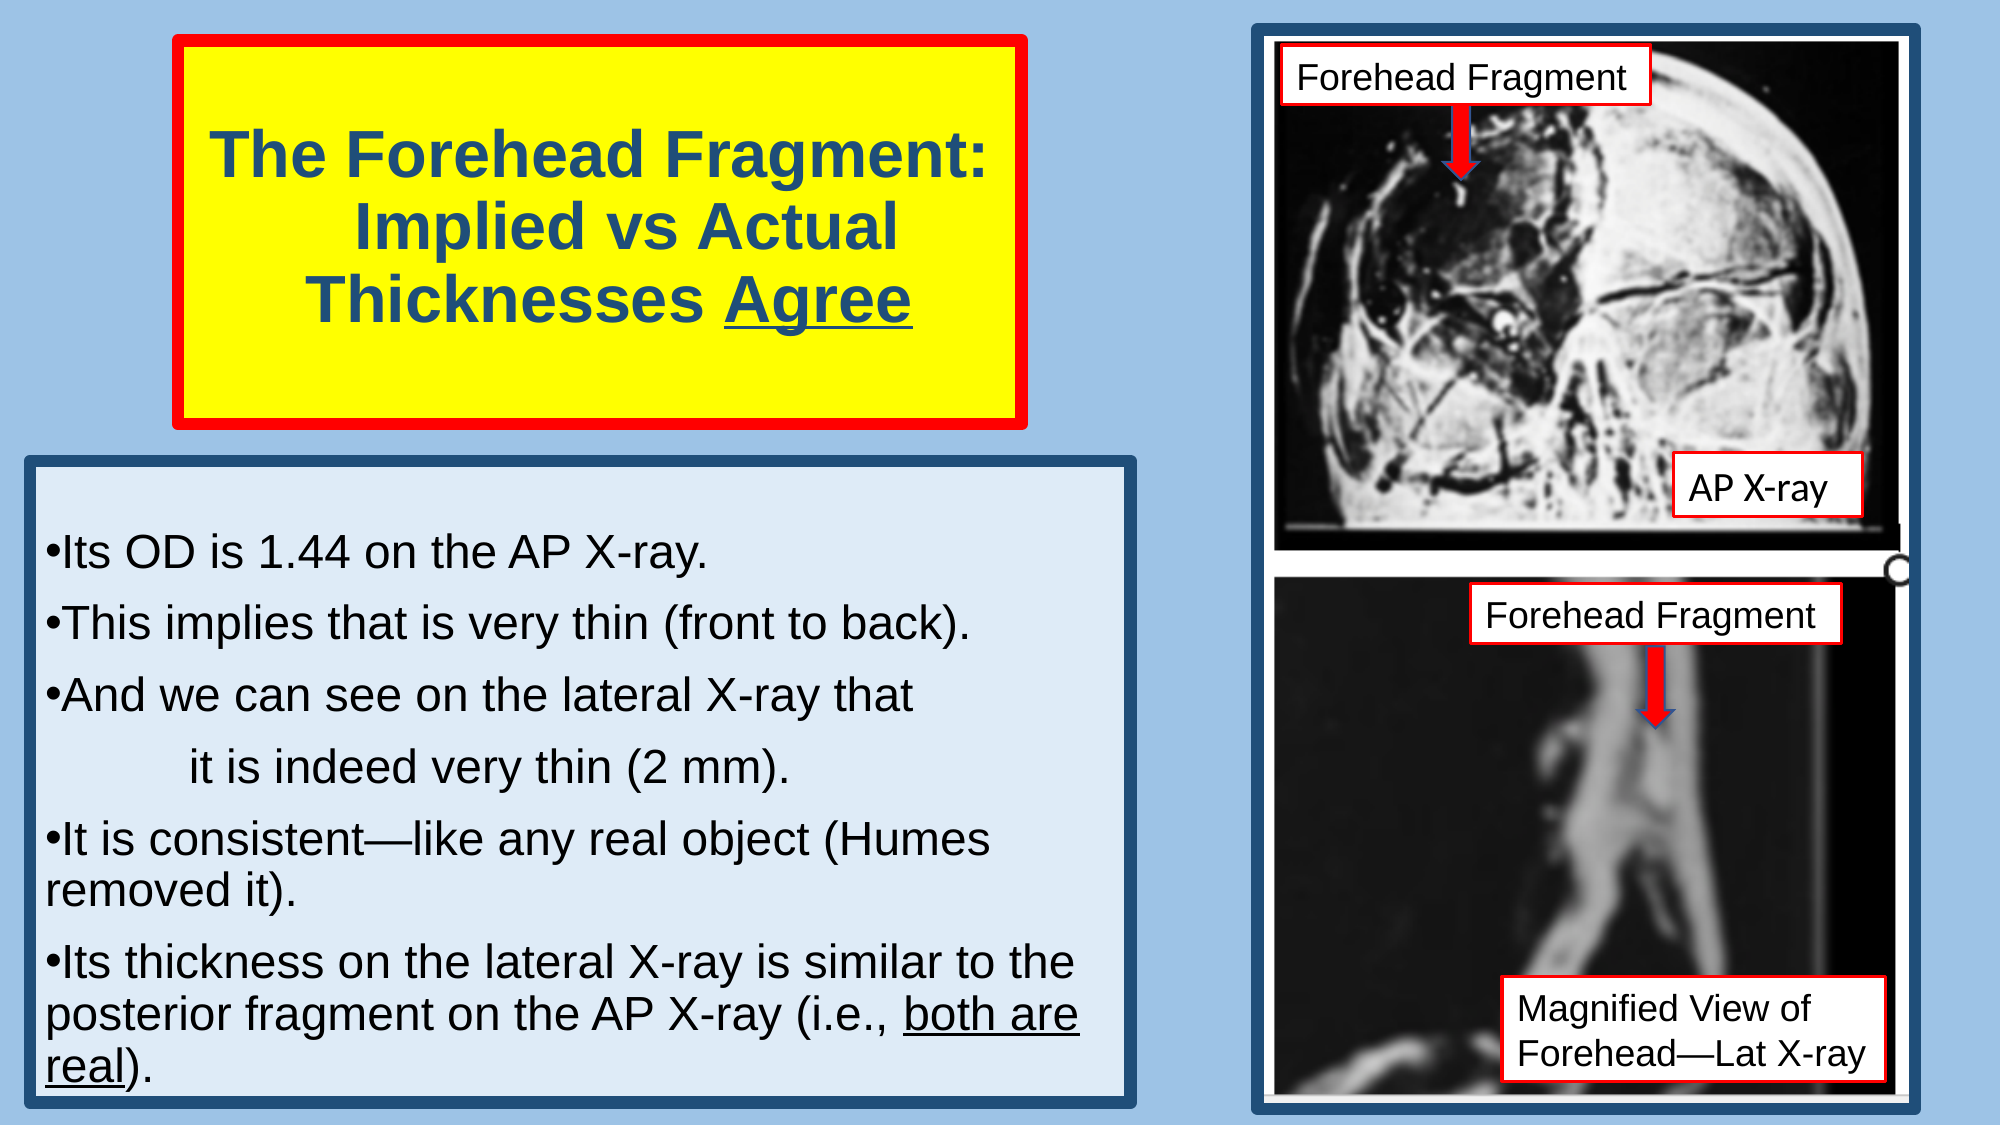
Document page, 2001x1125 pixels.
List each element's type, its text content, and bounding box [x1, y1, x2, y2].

picture [1263, 35, 1909, 1103]
list Its OD is 1.44 on the AP X-ray. This implies that is very thin (front to back). And we can see on the lateral X-ray that it is indeed very thin (2 mm). It is consistent—like any real object (Humes removed it). Its thickness on the lateral X-ray is similar to the posterior fragment on the AP X-ray (i.e., both are real). [30, 460, 1131, 1103]
title The Forehead Fragment: Implied vs Actual Thicknesses Agree [178, 40, 1022, 425]
